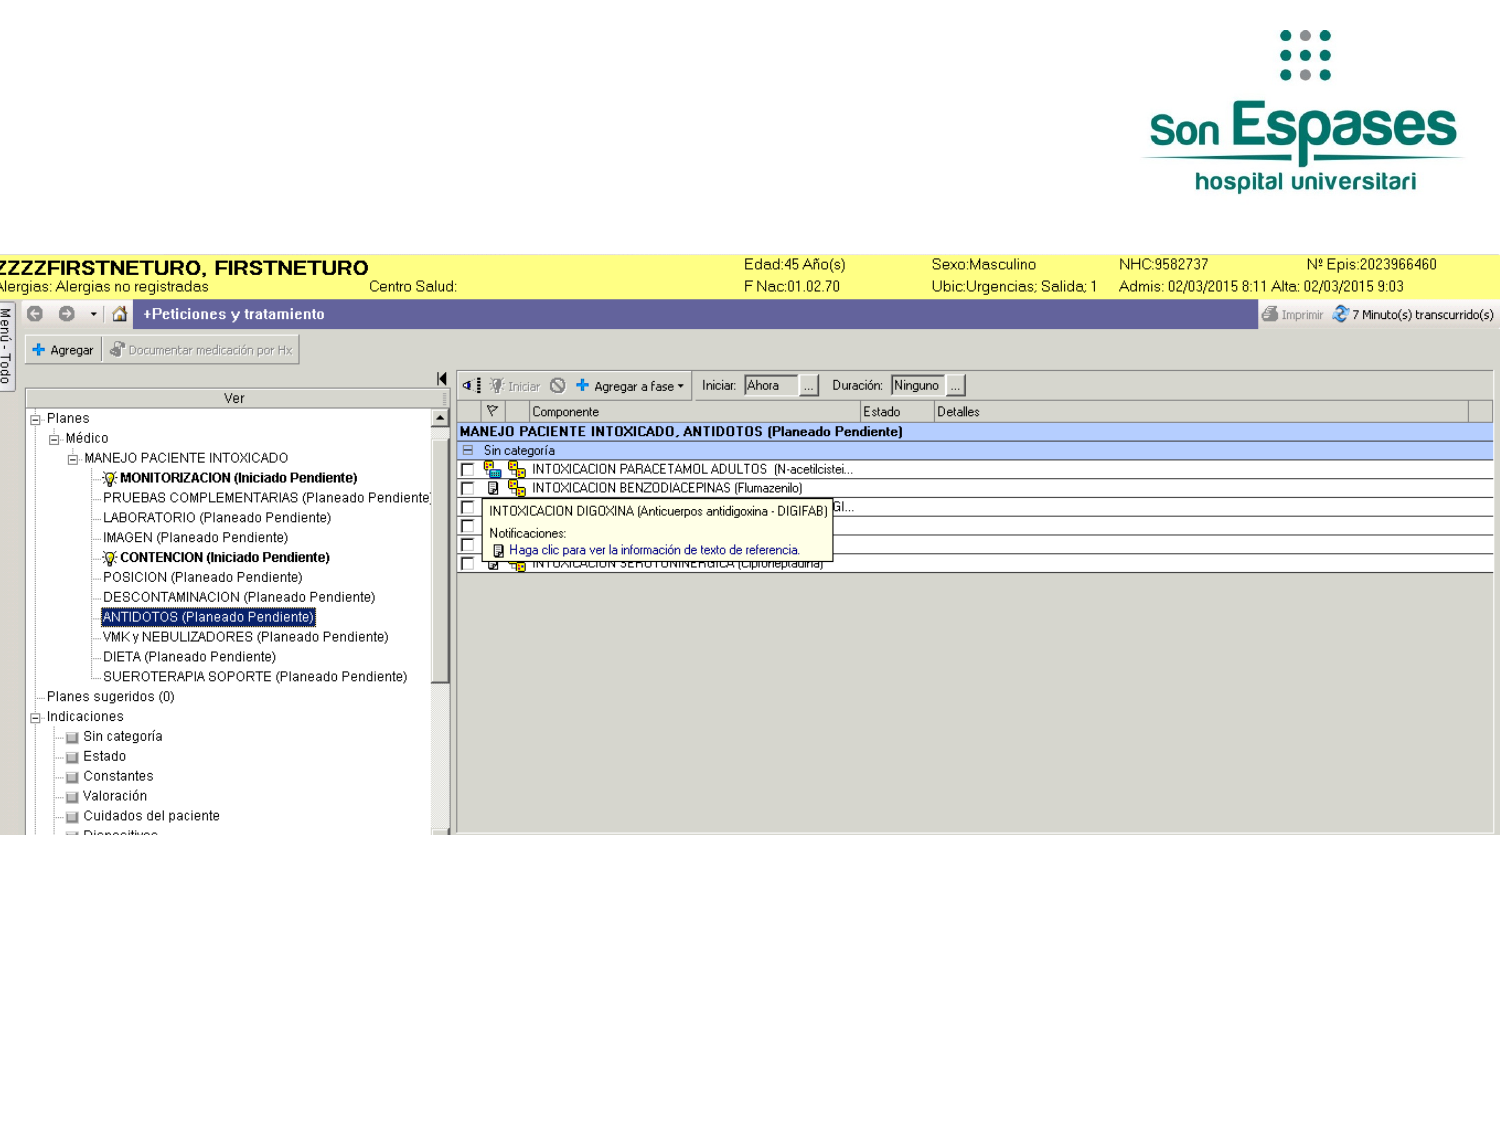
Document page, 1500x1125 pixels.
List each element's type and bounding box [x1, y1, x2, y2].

picture [1139, 4, 1495, 209]
picture [0, 254, 1500, 835]
